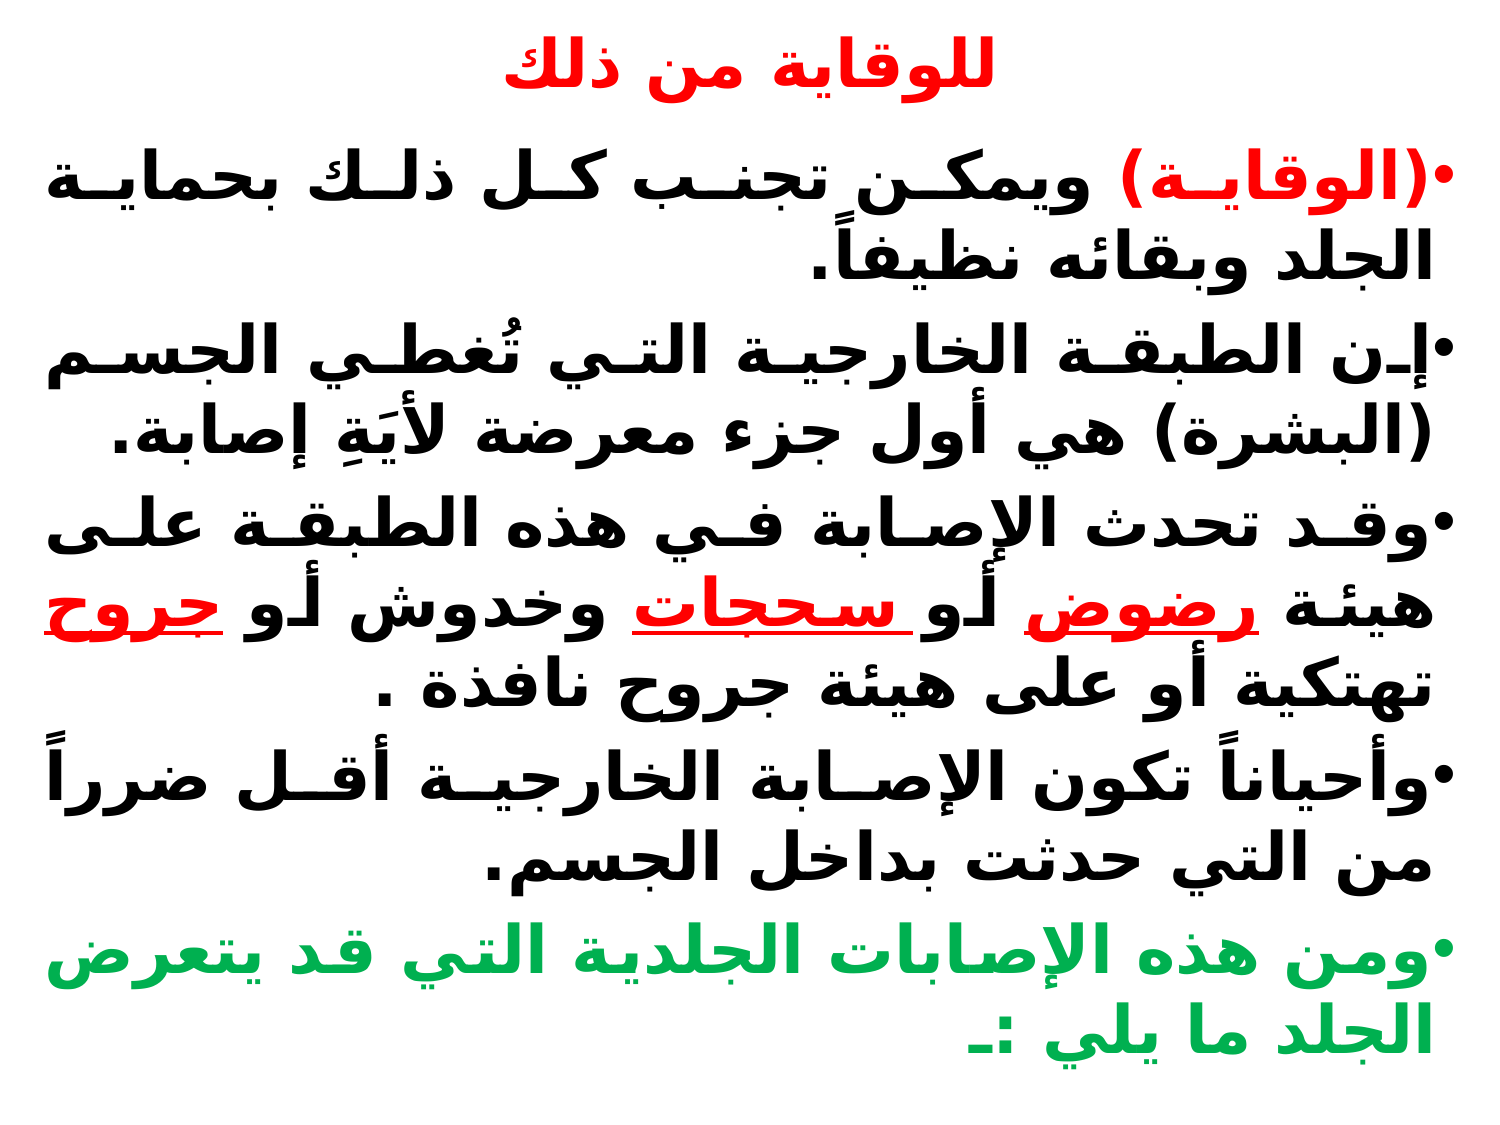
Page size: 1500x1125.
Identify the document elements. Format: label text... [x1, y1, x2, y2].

list (الوقاية) ويمكن تجنب كل ذلك بحماية الجلد وبقائه نظيفاً. إن الطبقة الخارجية التي تُغطي الجسم (البشرة) هي أول جزء معرضة لأيَةِ إصابة. وقد تحدث الإصابة في هذه الطبقة على هيئة رضوض أو سحجات وخدوش أو جروح تهتكية أو على هيئة جروح نافذة . وأحياناً تكون الإصابة الخارجية أقل ضرراً من التي حدثت بداخل الجسم. ومن هذه الإصابات الجلدية التي قد يتعرض الجلد ما يلي :ـ [29, 125, 1471, 1094]
title للوقاية من ذلك [75, 19, 1425, 102]
